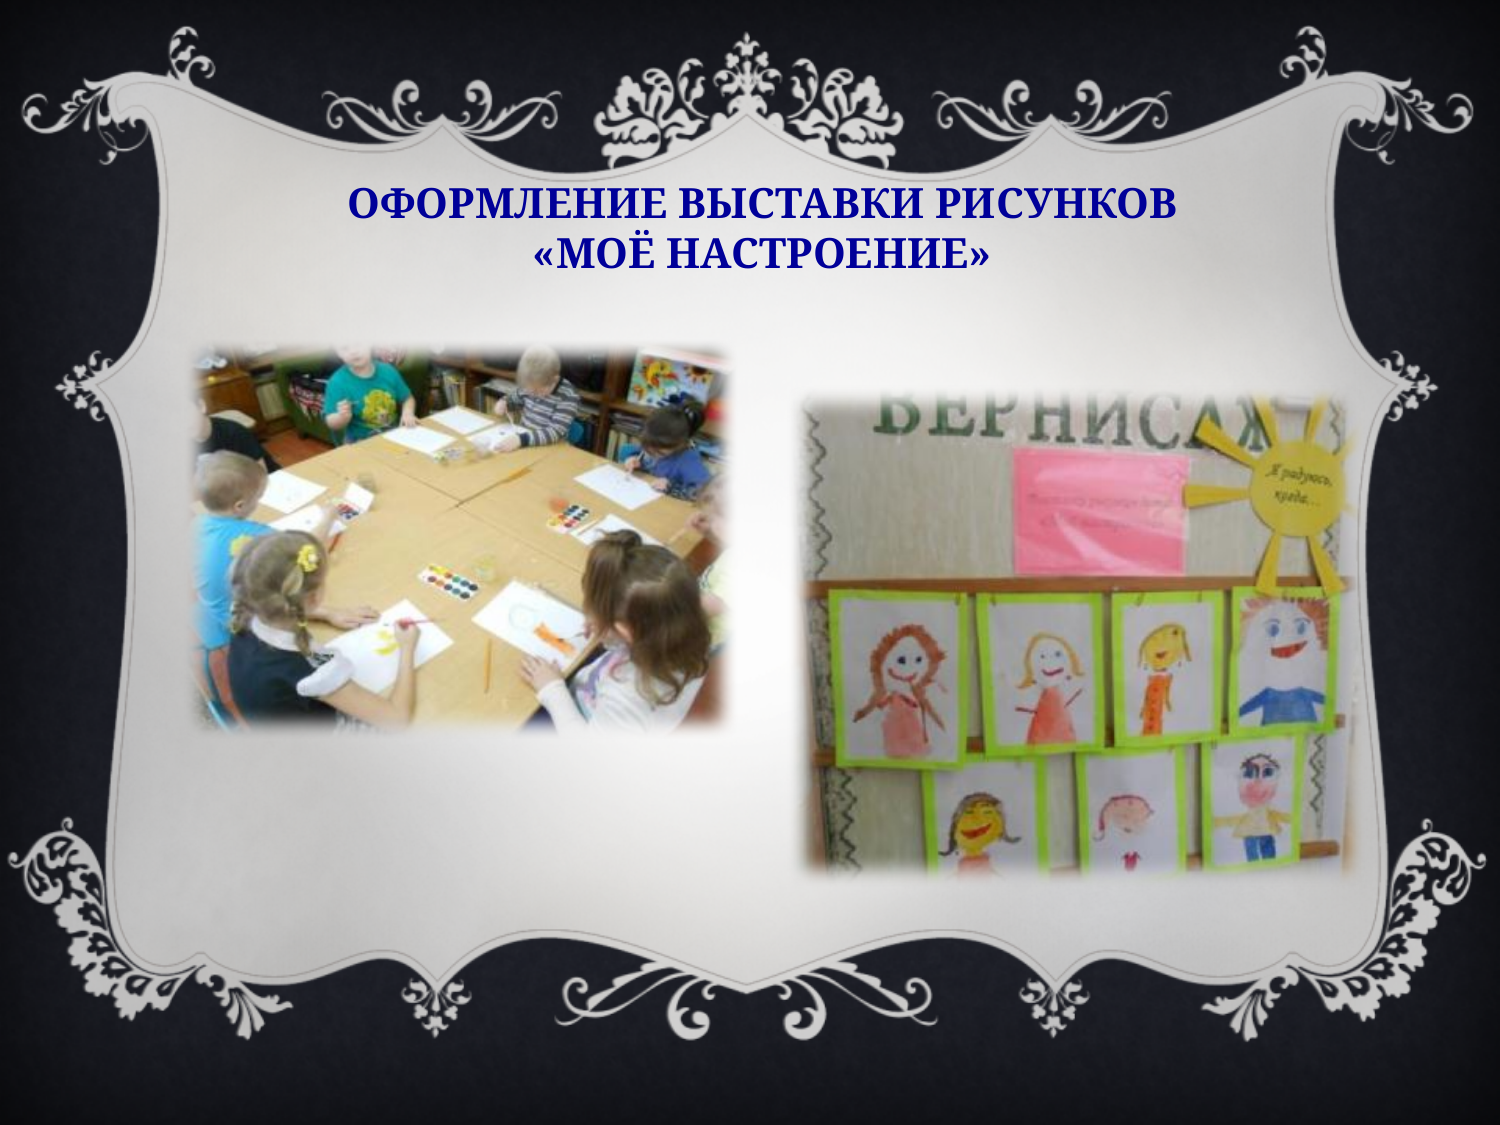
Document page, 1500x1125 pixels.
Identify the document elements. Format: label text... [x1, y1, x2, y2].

text_box ОФОРМЛЕНИЕ ВЫСТАВКИ РИСУНКОВ «МОЁ НАСТРОЕНИЕ» [312, 168, 1212, 284]
picture [0, 0, 1500, 1125]
